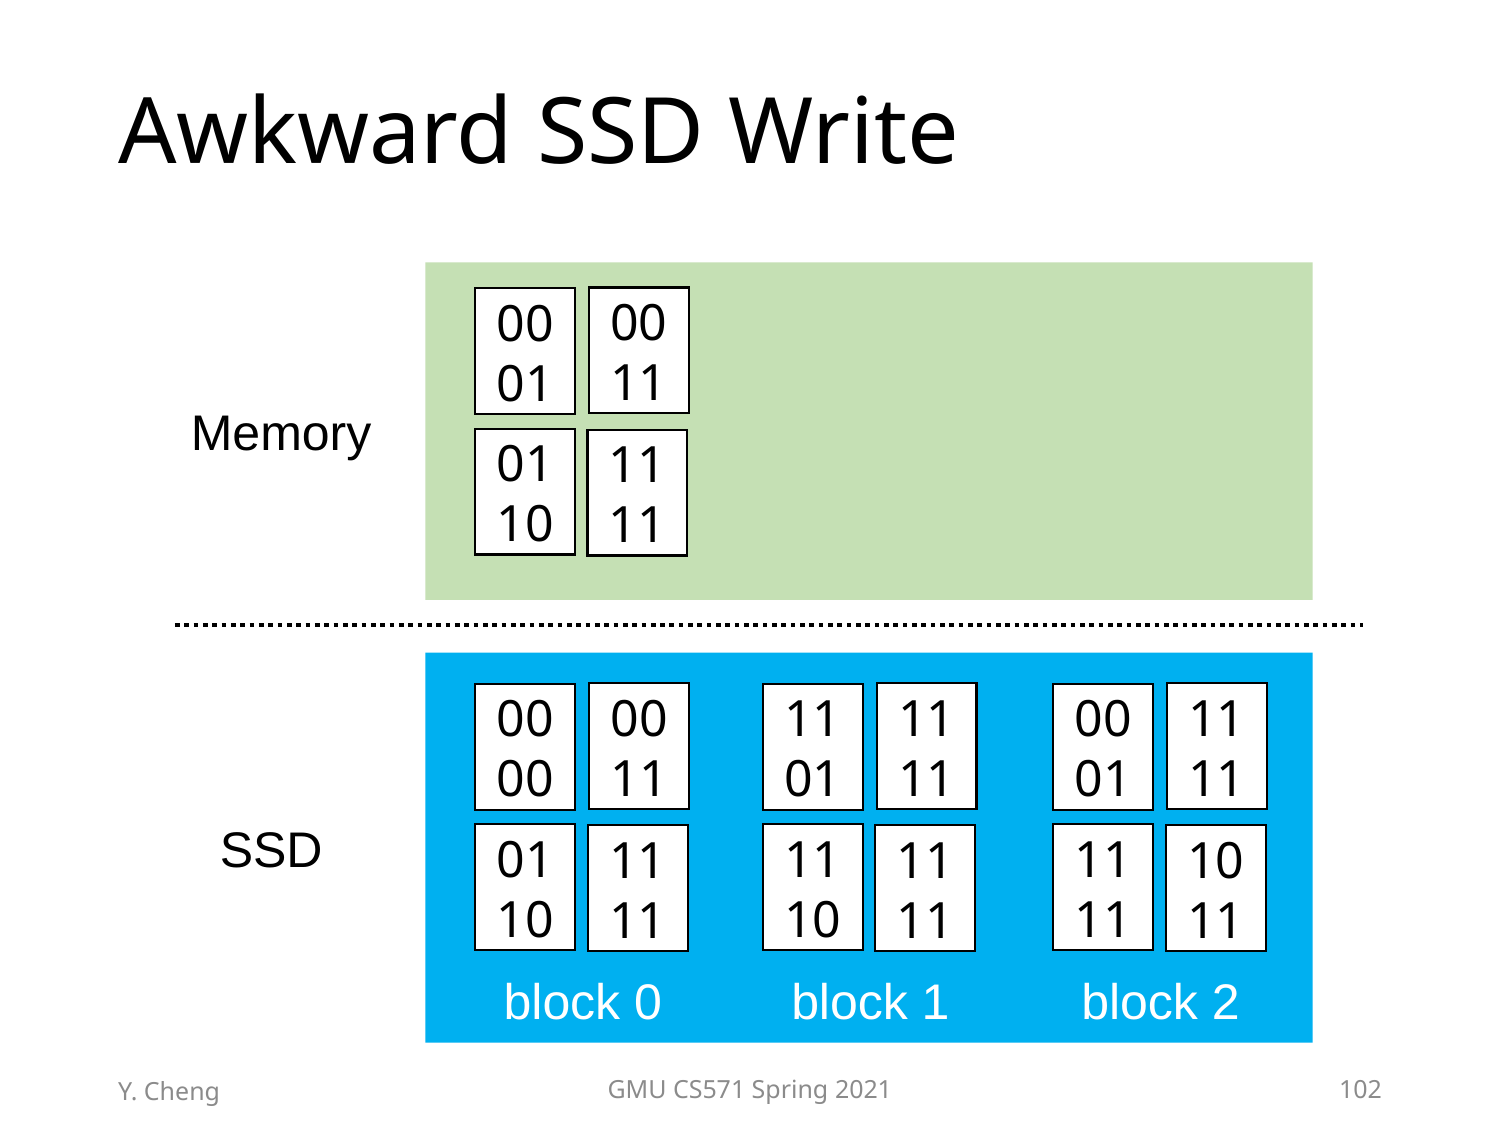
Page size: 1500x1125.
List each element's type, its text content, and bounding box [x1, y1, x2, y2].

text_box block 2 [1066, 961, 1255, 1037]
text_box 01 10 [474, 823, 576, 951]
slide_number 102 [1059, 1060, 1397, 1121]
text_box [424, 652, 1314, 1044]
text_box block 1 [776, 961, 965, 1037]
title Awkward SSD Write [103, 25, 1397, 243]
text_box 11 11 [876, 682, 978, 810]
text_box 11 11 [587, 824, 689, 952]
text_box 11 11 [874, 824, 976, 952]
text_box 10 11 [1165, 824, 1267, 952]
text_box 00 01 [474, 287, 576, 415]
text_box block 0 [488, 961, 677, 1037]
text_box 00 11 [588, 286, 690, 414]
text_box [424, 261, 1314, 601]
footer GMU CS571 Spring 2021 [496, 1060, 1004, 1121]
text_box 00 11 [588, 682, 690, 810]
text_box 11 11 [1166, 682, 1268, 810]
text_box SSD [205, 809, 338, 885]
text_box 11 11 [1052, 823, 1154, 951]
text_box 11 01 [762, 683, 864, 811]
text_box 11 11 [586, 429, 688, 557]
text_box 00 00 [474, 683, 576, 811]
text_box Memory [176, 393, 387, 469]
text_box 11 10 [762, 823, 864, 951]
text_box 01 10 [474, 428, 576, 556]
slide_number Y. Cheng [103, 1060, 441, 1121]
text_box 00 01 [1052, 683, 1154, 811]
